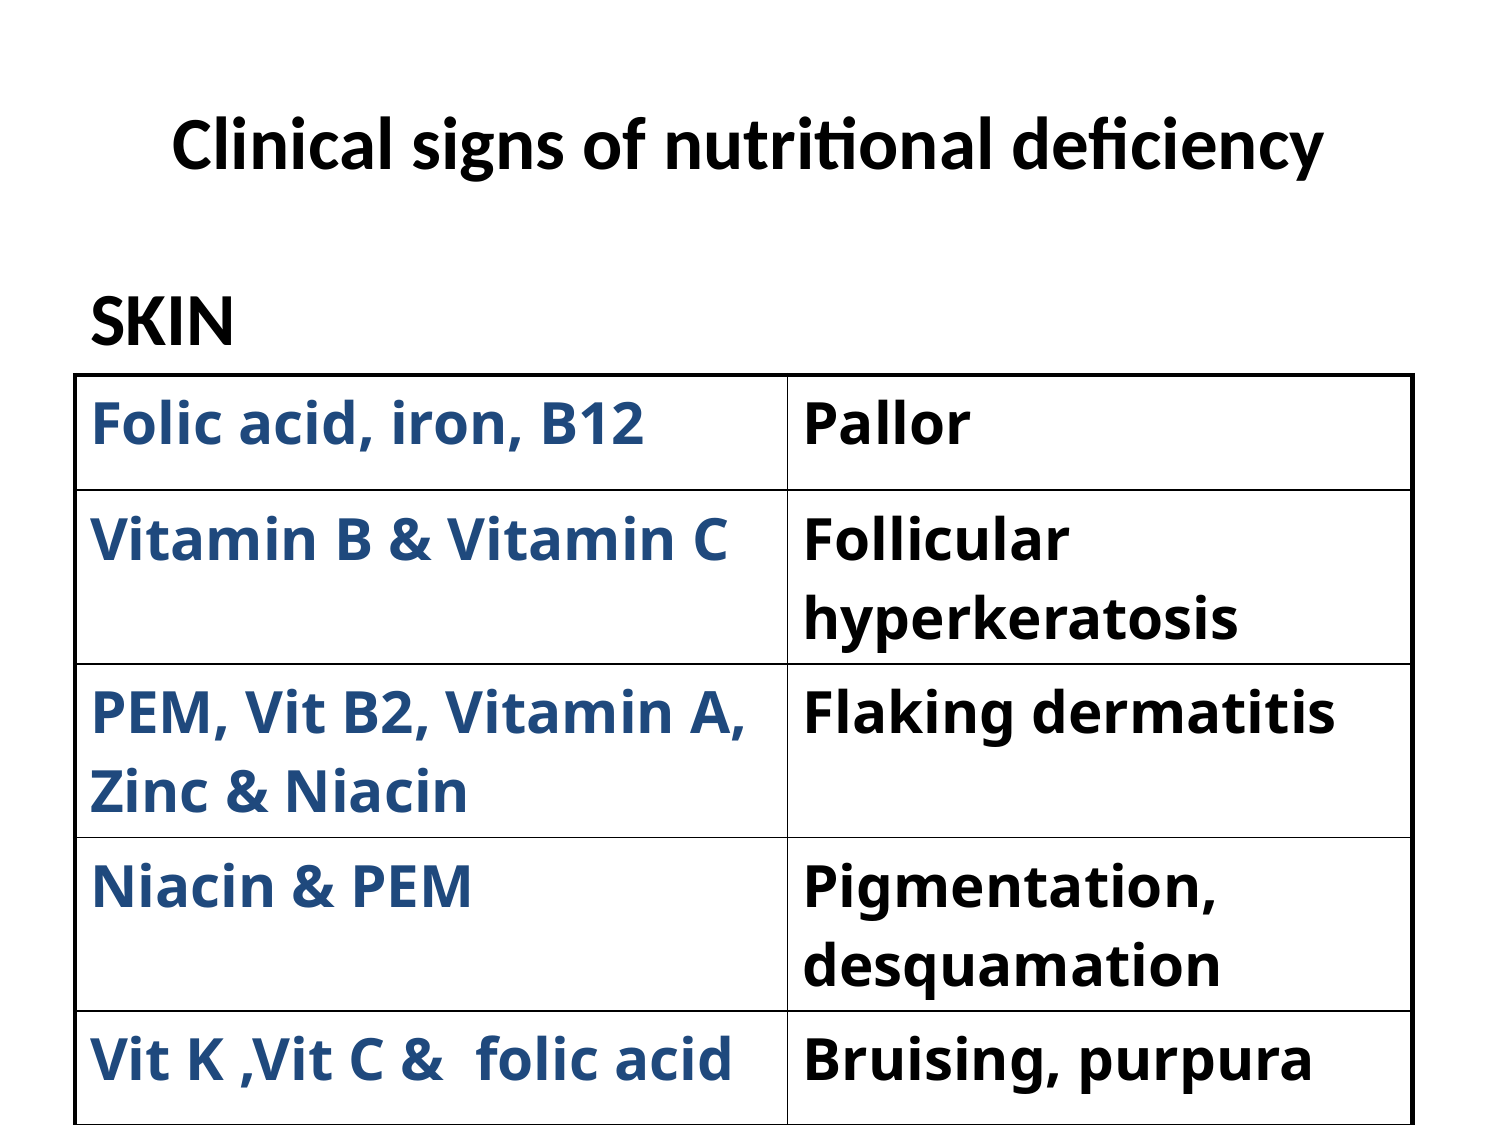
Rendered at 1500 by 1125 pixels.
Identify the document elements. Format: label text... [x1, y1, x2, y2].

table_cell Flaking dermatitis [788, 665, 1410, 837]
table_cell Follicular hyperkeratosis [788, 491, 1410, 663]
table_cell Bruising, purpura [788, 1012, 1410, 1124]
table_header Folic acid, iron, B12 [77, 377, 787, 489]
table_cell Pigmentation, desquamation [788, 838, 1410, 1010]
list SKIN [75, 262, 363, 373]
title Clinical signs of nutritional deficiency [0, 45, 1500, 233]
table_header Pallor [788, 377, 1410, 489]
table_cell Vit K ,Vit C & folic acid [77, 1012, 787, 1124]
table_cell PEM, Vit B2, Vitamin A, Zinc & Niacin [77, 665, 787, 837]
table_cell Vitamin B & Vitamin C [77, 491, 787, 663]
table_cell Niacin & PEM [77, 838, 787, 1010]
